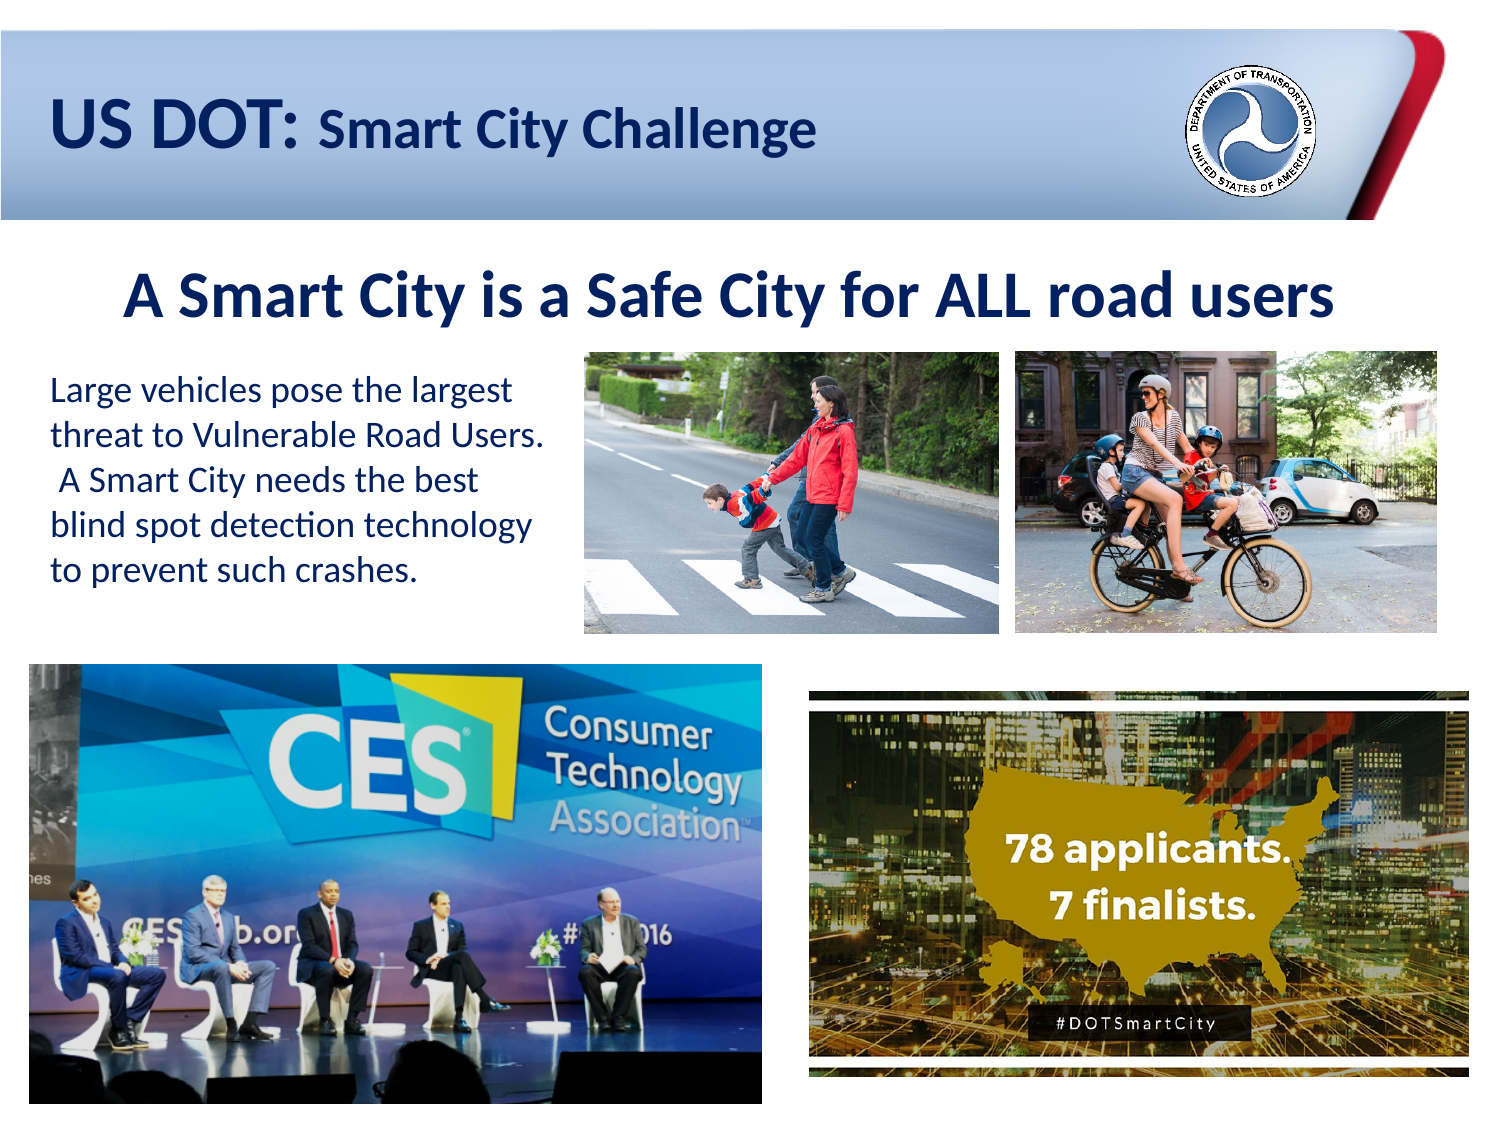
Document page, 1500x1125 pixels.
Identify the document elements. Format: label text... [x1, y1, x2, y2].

picture [269, 714, 342, 808]
picture [267, 845, 280, 850]
text_box A Smart City is a Safe City for ALL road users [79, 243, 1381, 339]
picture [652, 681, 763, 729]
picture [1015, 351, 1437, 633]
picture [808, 691, 1469, 1077]
text_box Large vehicles pose the largest threat to Vulnerable Road Users. A Smart City needs the best blind spot detection technology to prevent such crashes. [35, 357, 561, 598]
picture [0, 28, 1460, 221]
picture [584, 351, 999, 634]
picture [29, 663, 763, 1105]
